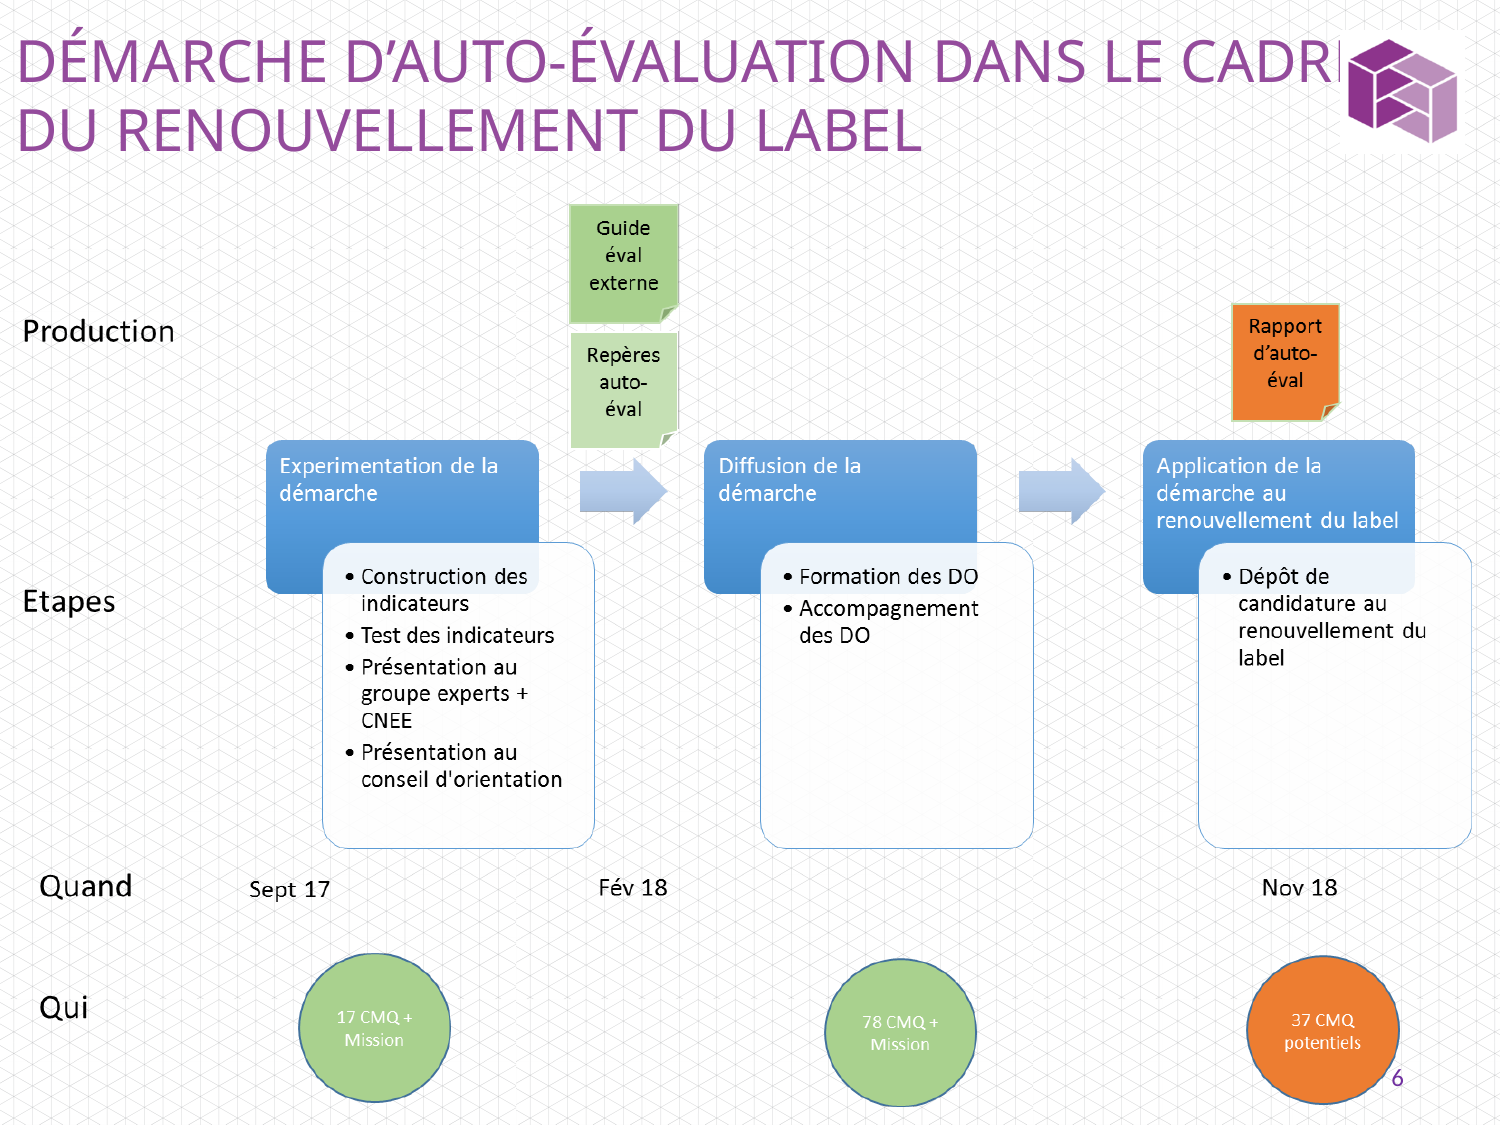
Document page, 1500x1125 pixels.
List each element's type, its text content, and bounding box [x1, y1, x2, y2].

title Démarche d’auto-évaluation dans le cadre du renouvellement du label [0, 0, 1447, 188]
picture [0, 0, 1500, 1125]
